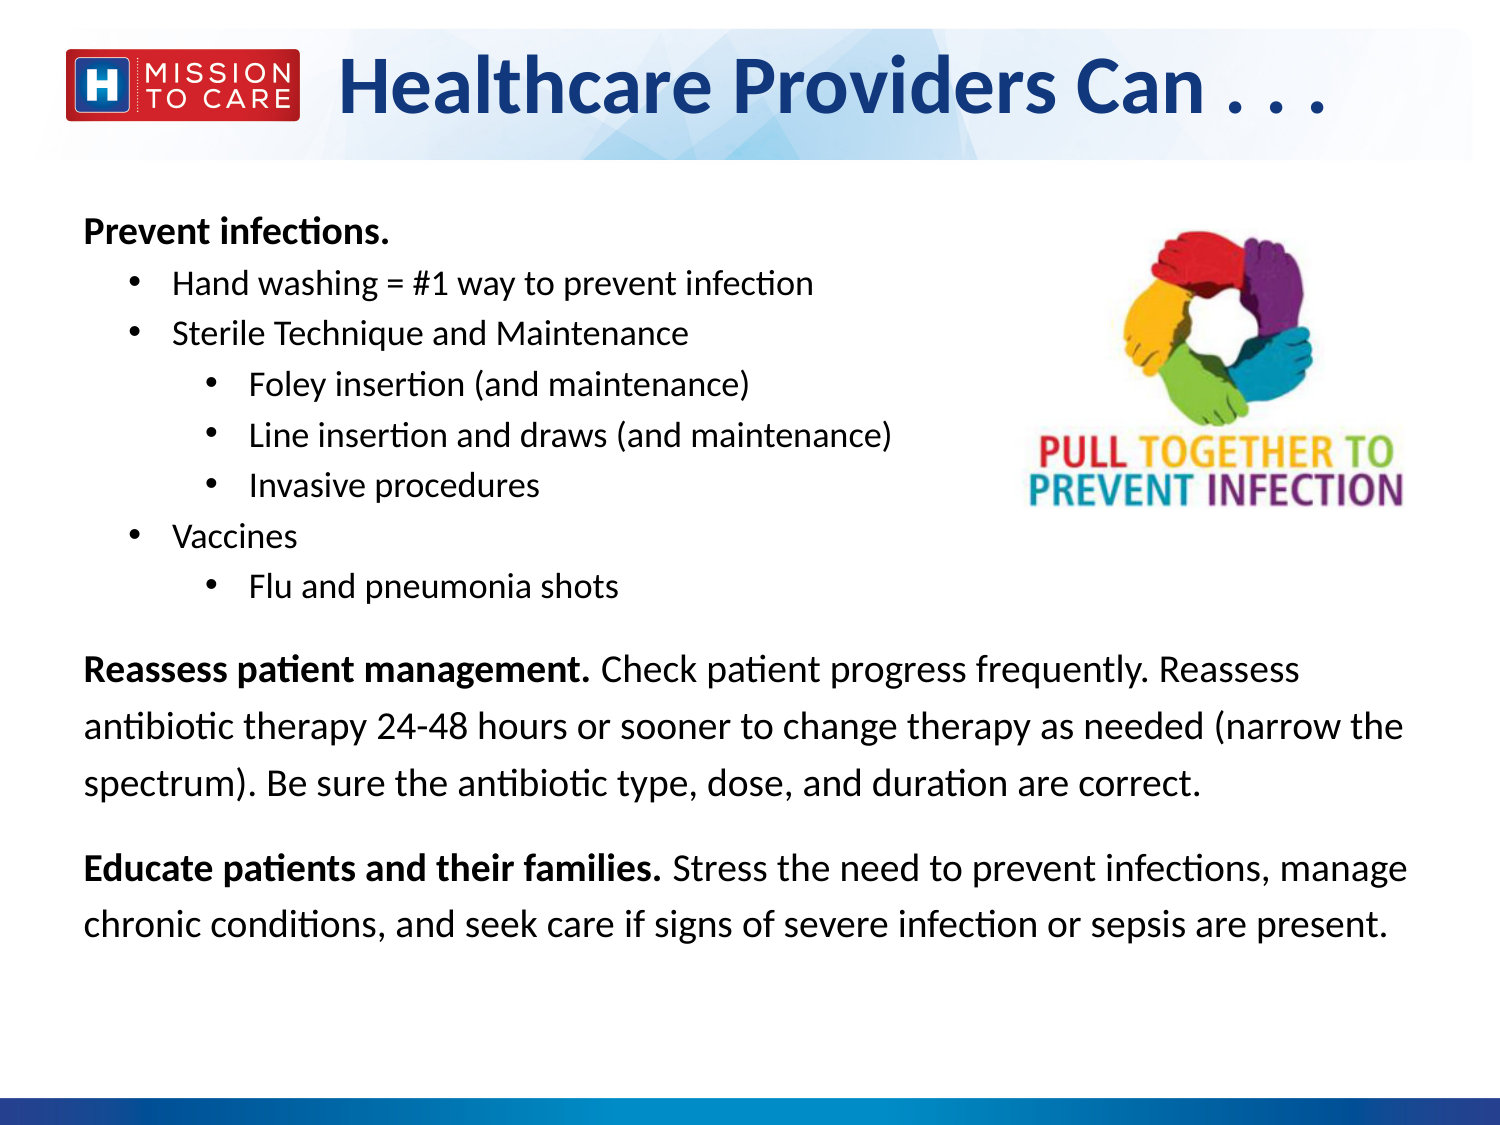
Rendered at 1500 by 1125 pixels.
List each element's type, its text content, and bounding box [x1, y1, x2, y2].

picture [997, 222, 1421, 524]
picture [0, 0, 1500, 1125]
list Prevent infections. Hand washing = #1 way to prevent infection Sterile Technique and Maintenance Foley insertion (and maintenance) Line insertion and draws (and maintenance) Invasive procedures Vaccines Flu and pneumonia shots Reassess patient management. Check patient progress frequently. Reassess antibiotic therapy 24-48 hours or sooner to change therapy as needed (narrow the spectrum). Be sure the antibiotic type, dose, and duration are correct. Educate patients and their families. Stress the need to prevent infections, manage chronic conditions, and seek care if signs of severe infection or sepsis are present. [68, 197, 1432, 985]
title Healthcare Providers Can . . . [323, 23, 1500, 198]
